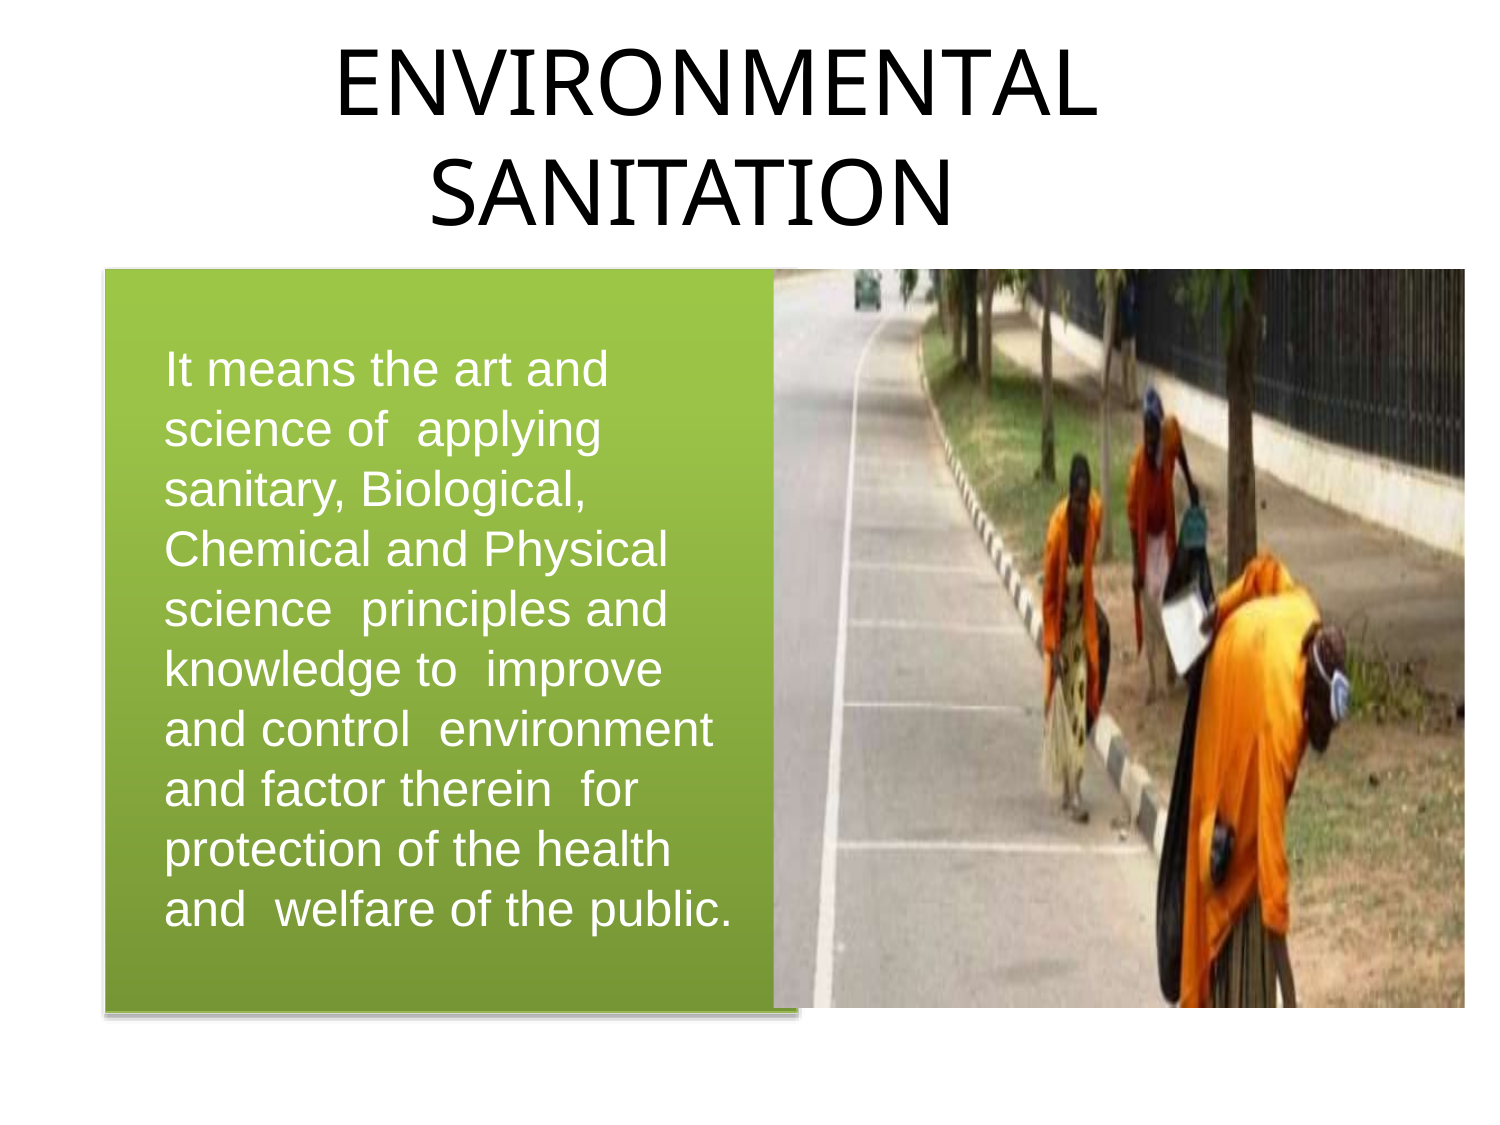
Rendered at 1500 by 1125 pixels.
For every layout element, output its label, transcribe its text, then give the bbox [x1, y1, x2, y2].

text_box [97, 265, 806, 1024]
title ENVIRONMENTAL SANITATION [330, 22, 1171, 245]
text_box [809, 269, 1465, 1008]
